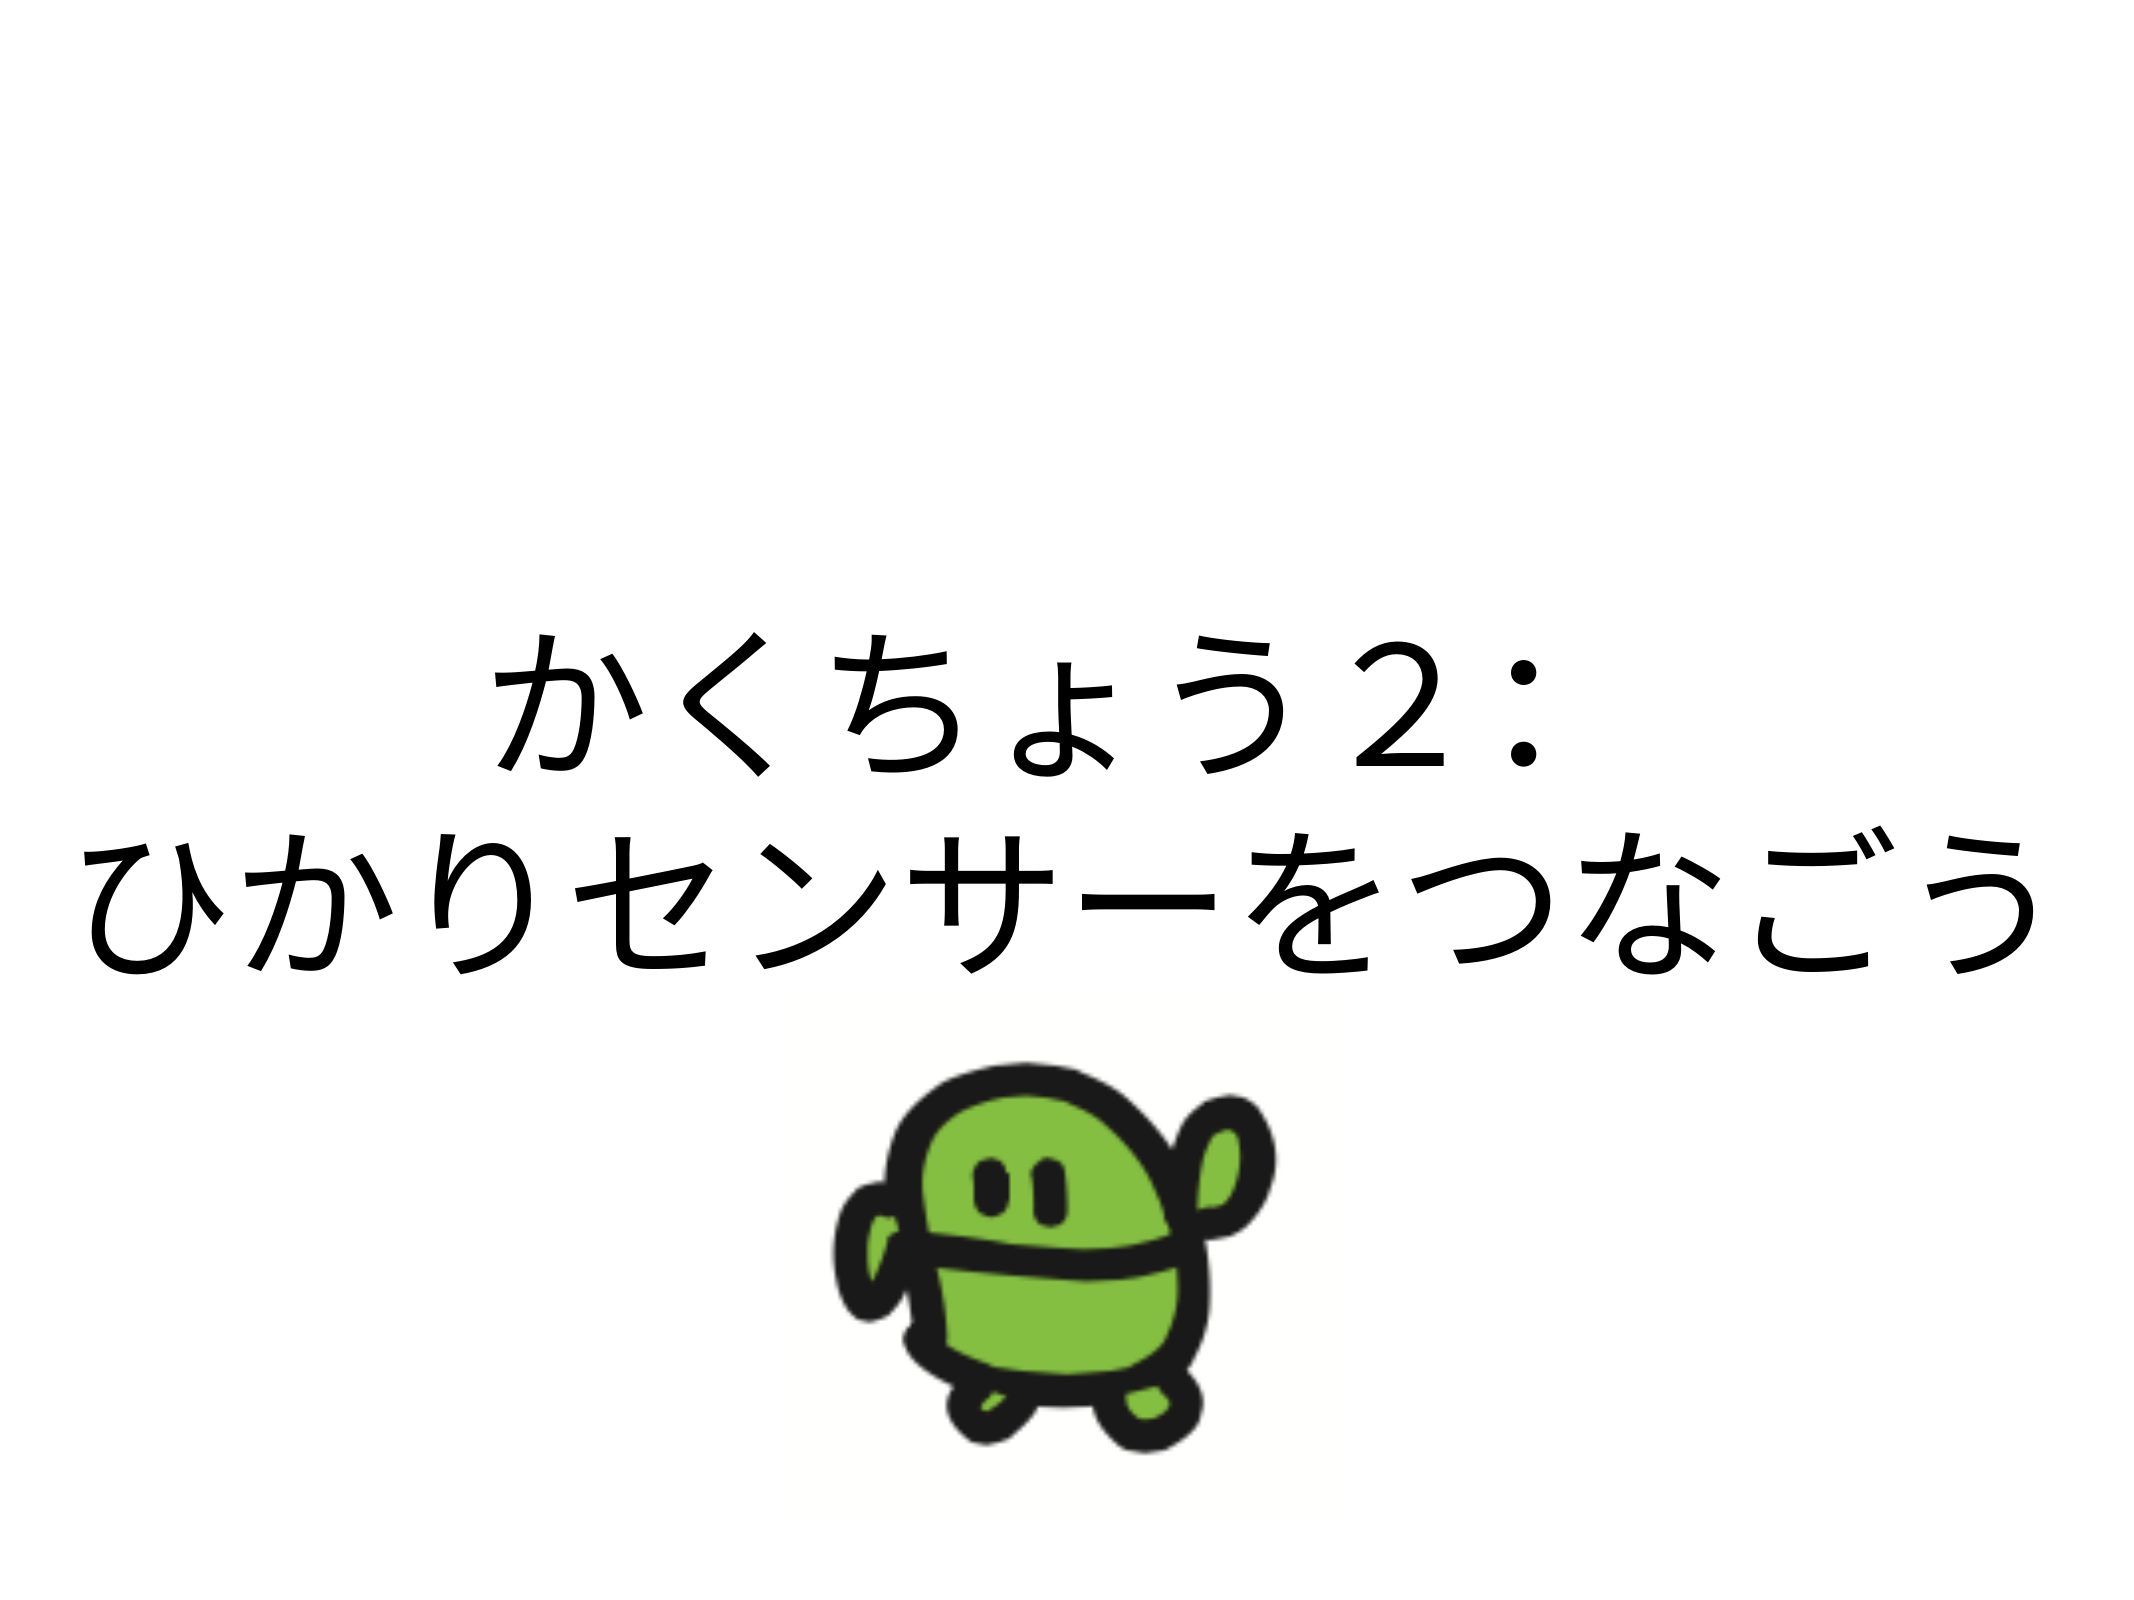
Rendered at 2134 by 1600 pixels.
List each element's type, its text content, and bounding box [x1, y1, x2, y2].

picture [785, 996, 1348, 1524]
title かくちょう２： ひかりセンサーをつなごう [21, 401, 2113, 1199]
